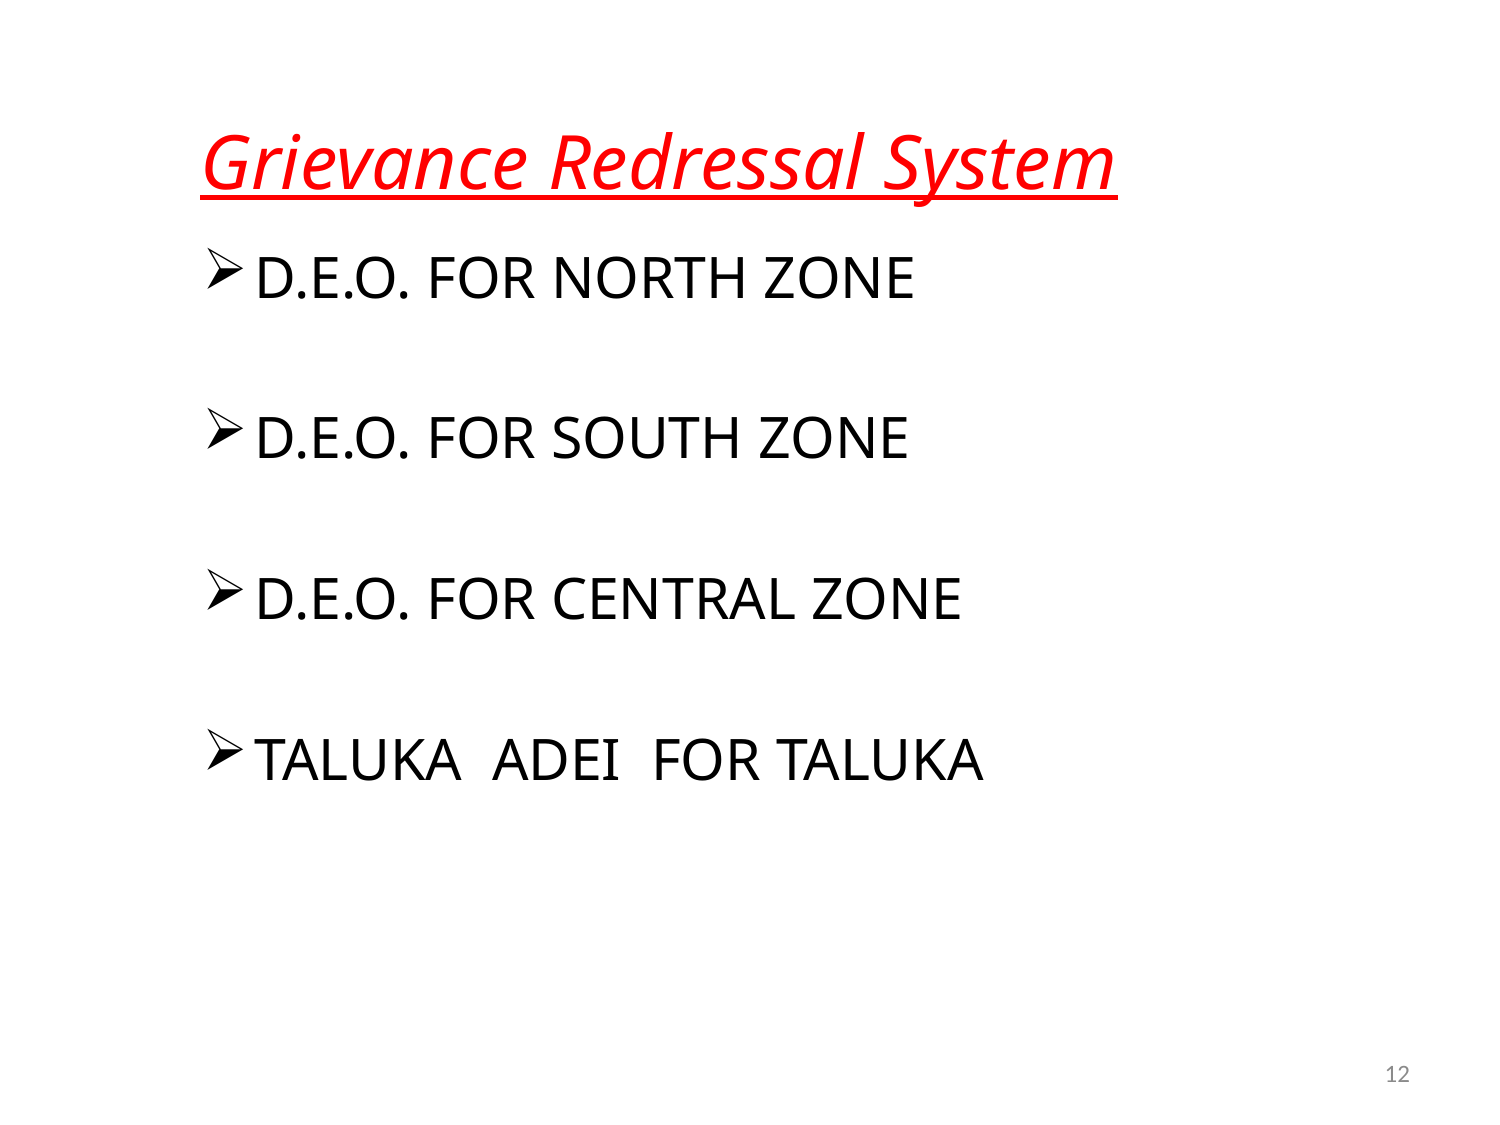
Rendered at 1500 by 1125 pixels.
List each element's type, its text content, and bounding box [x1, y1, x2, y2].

slide_number 12 [1074, 1042, 1425, 1103]
title Grievance Redressal System [125, 93, 1194, 225]
list D.E.O. FOR NORTH ZONE D.E.O. FOR SOUTH ZONE D.E.O. FOR CENTRAL ZONE TALUKA ADEI FOR TALUKA [187, 233, 1238, 804]
